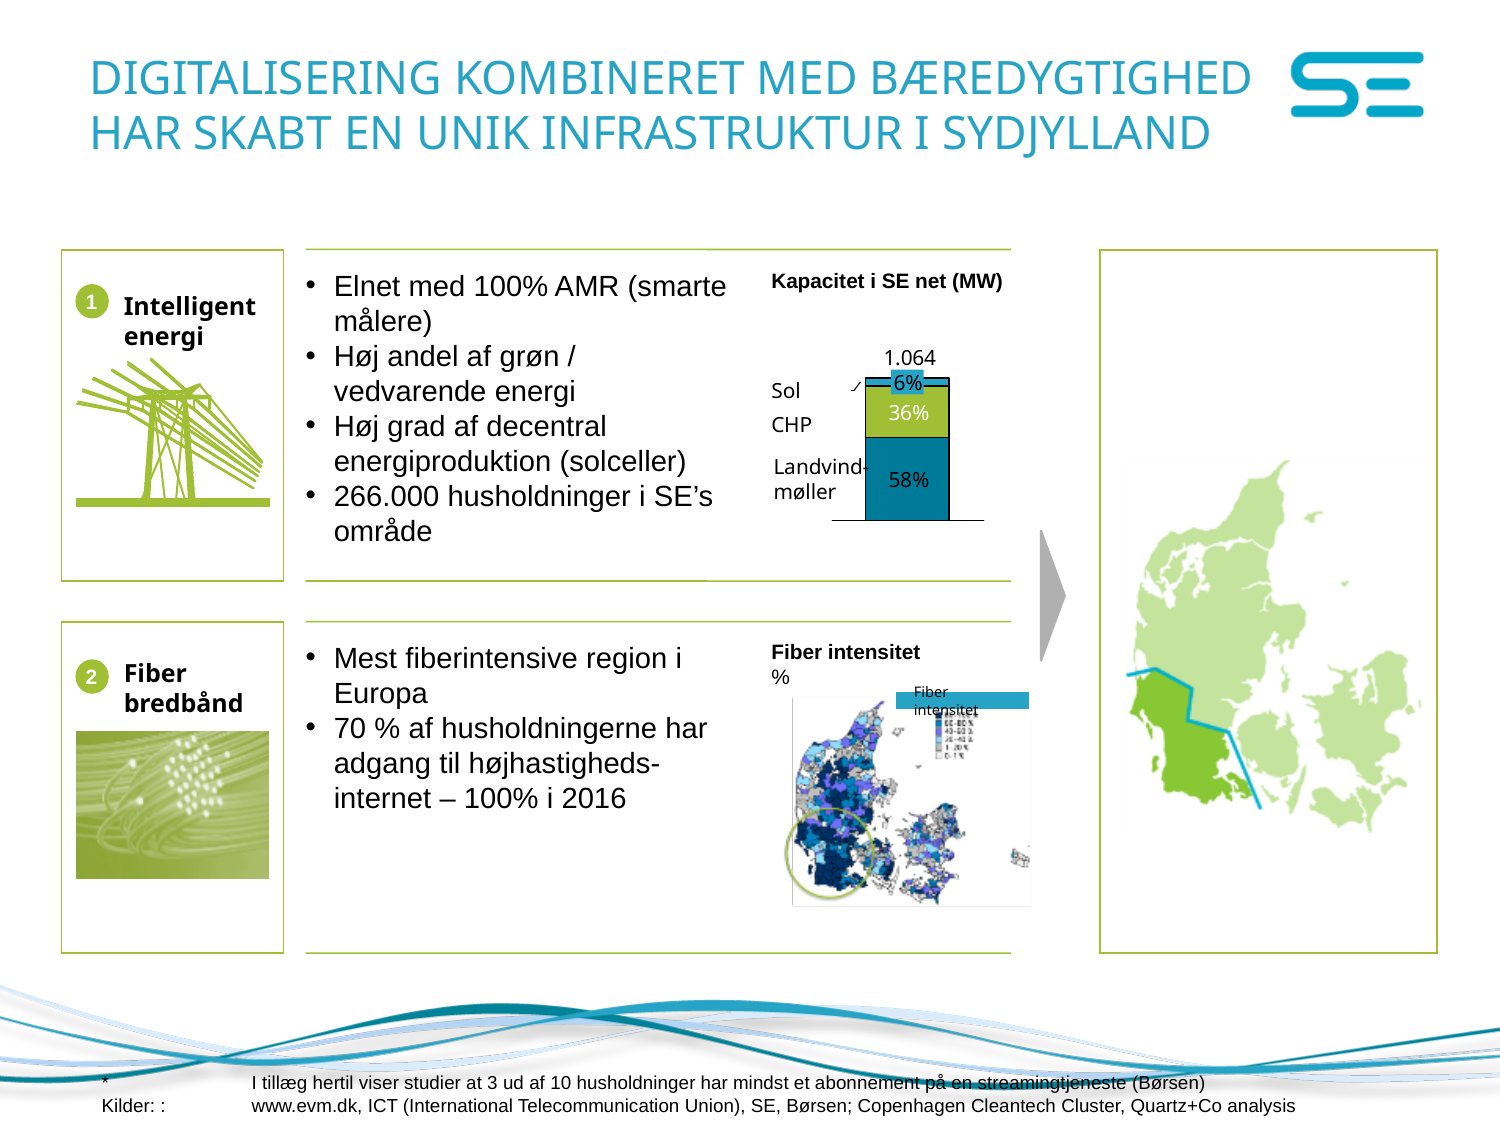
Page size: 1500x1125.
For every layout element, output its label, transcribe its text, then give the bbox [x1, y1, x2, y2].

text_box [1040, 530, 1065, 662]
text_box 2 [76, 660, 109, 693]
text_box Fiber bredbånd [61, 622, 284, 954]
text_box Fiber intensitet % [771, 638, 1012, 689]
picture [0, 974, 1500, 1125]
text_box Mest fiberintensive region i Europa 70 % af husholdningerne har adgang til højhastigheds-internet – 100% i 2016 [305, 639, 734, 935]
text_box * I tillæg hertil viser studier at 3 ud af 10 husholdninger har mindst et abonnement på en streamingtjeneste (Børsen) Kilder: : www.evm.dk, ICT (International Telecommunication Union), SE, Børsen; Copenhagen Cleantech Cluster, Quartz+Co analysis [101, 1070, 1313, 1116]
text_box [813, 357, 1023, 537]
text_box CHP [771, 411, 808, 437]
text_box Sol [771, 378, 808, 404]
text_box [76, 358, 270, 507]
text_box 1 [76, 284, 109, 318]
text_box Landvind- møller [773, 453, 808, 504]
text_box [1099, 249, 1437, 953]
picture [782, 692, 1033, 911]
text_box Intelligent energi [61, 249, 284, 581]
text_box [853, 381, 861, 391]
text_box 1.064 [880, 344, 934, 356]
picture [75, 730, 269, 880]
picture [1281, 0, 1500, 124]
text_box Digitalisering kombineret med bæredygtighed har skabt en unik infrastruktur i sydjylland [75, 40, 1313, 210]
text_box Kapacitet i SE net (MW) [771, 267, 1029, 293]
picture [1112, 460, 1433, 833]
text_box Elnet med 100% AMR (smarte målere) Høj andel af grøn / vedvarende energi Høj grad af decentral energiproduktion (solceller) 266.000 husholdninger i SE’s område [305, 267, 734, 563]
